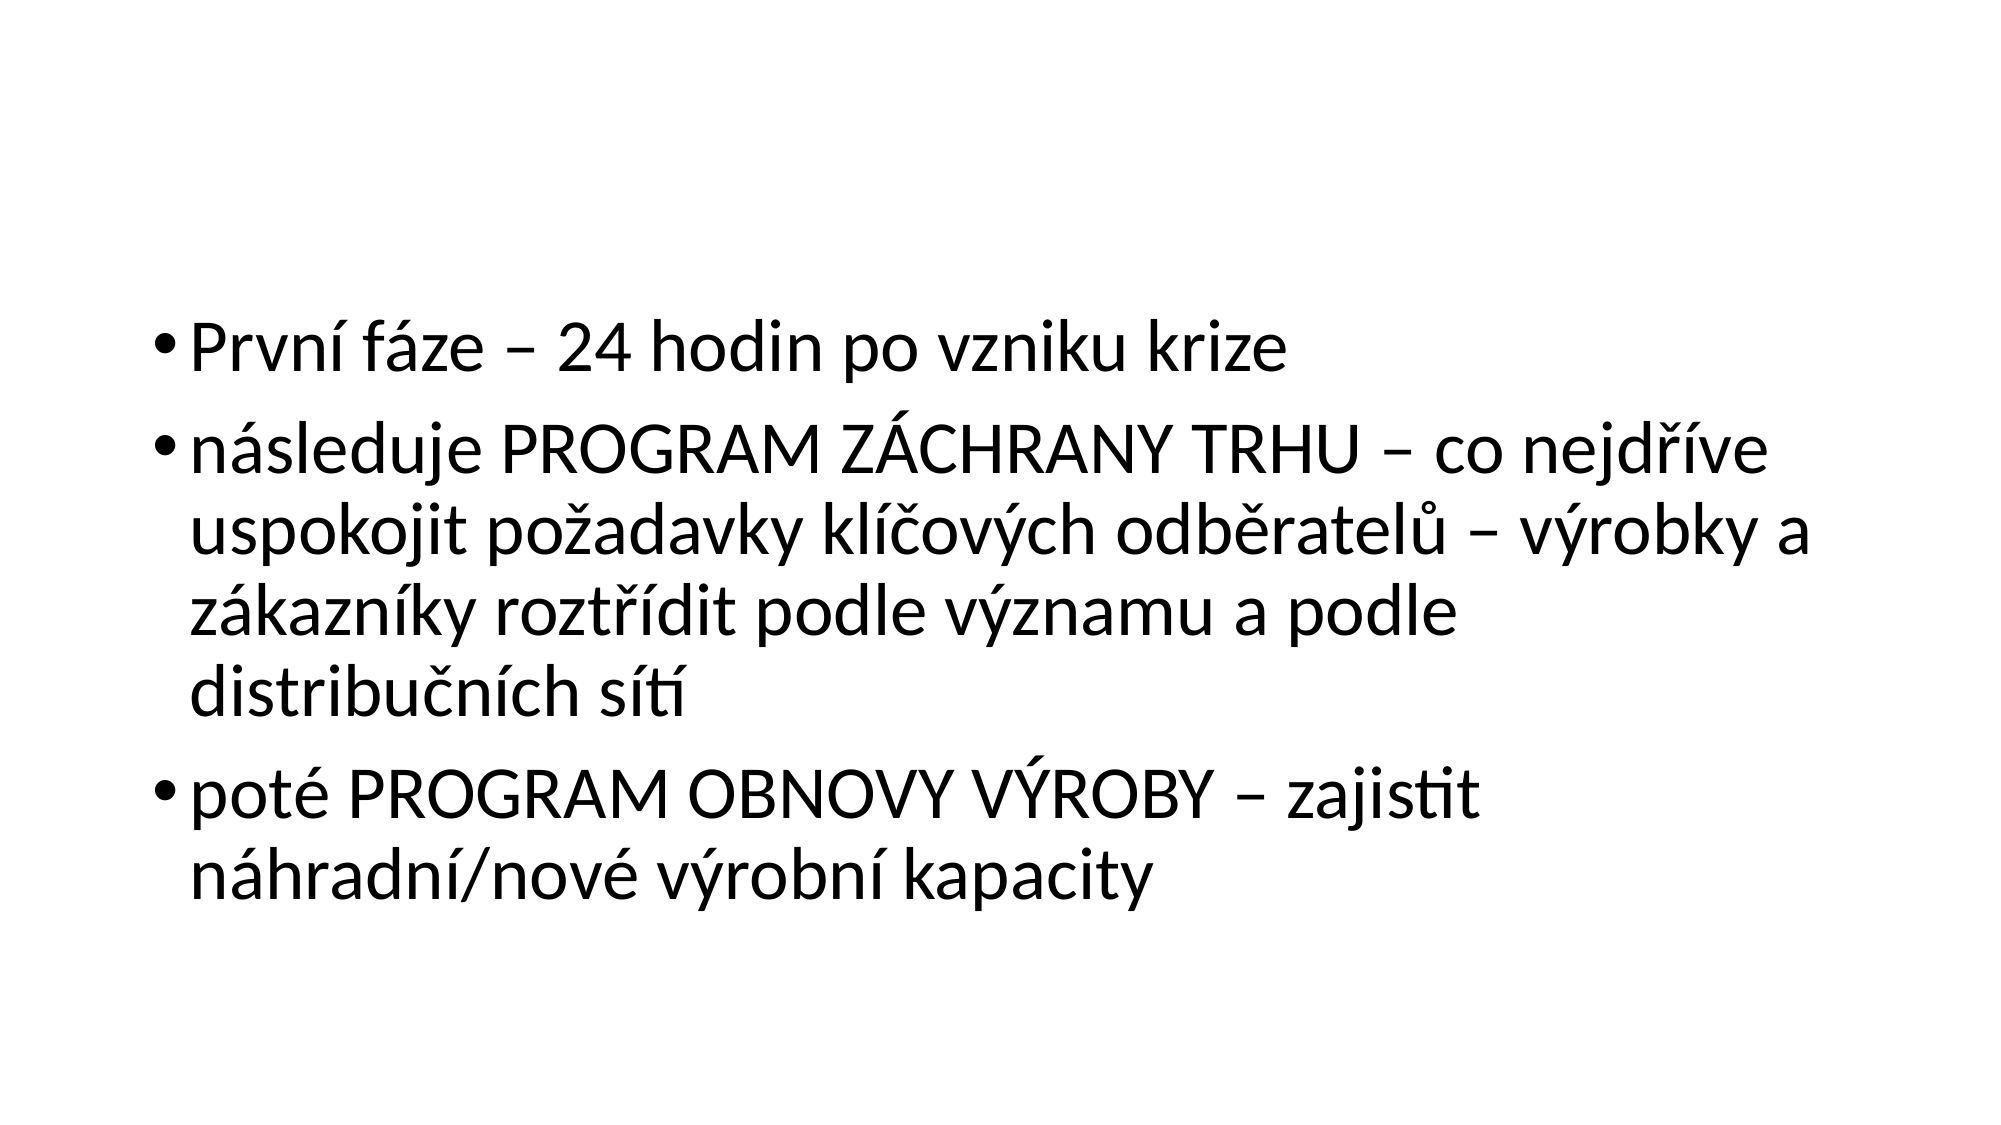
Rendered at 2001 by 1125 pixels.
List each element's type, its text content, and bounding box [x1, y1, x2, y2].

list První fáze – 24 hodin po vzniku krize následuje PROGRAM ZÁCHRANY TRHU – co nejdříve uspokojit požadavky klíčových odběratelů – výrobky a zákazníky roztřídit podle významu a podle distribučních sítí poté PROGRAM OBNOVY VÝROBY – zajistit náhradní/nové výrobní kapacity [137, 299, 1863, 1014]
